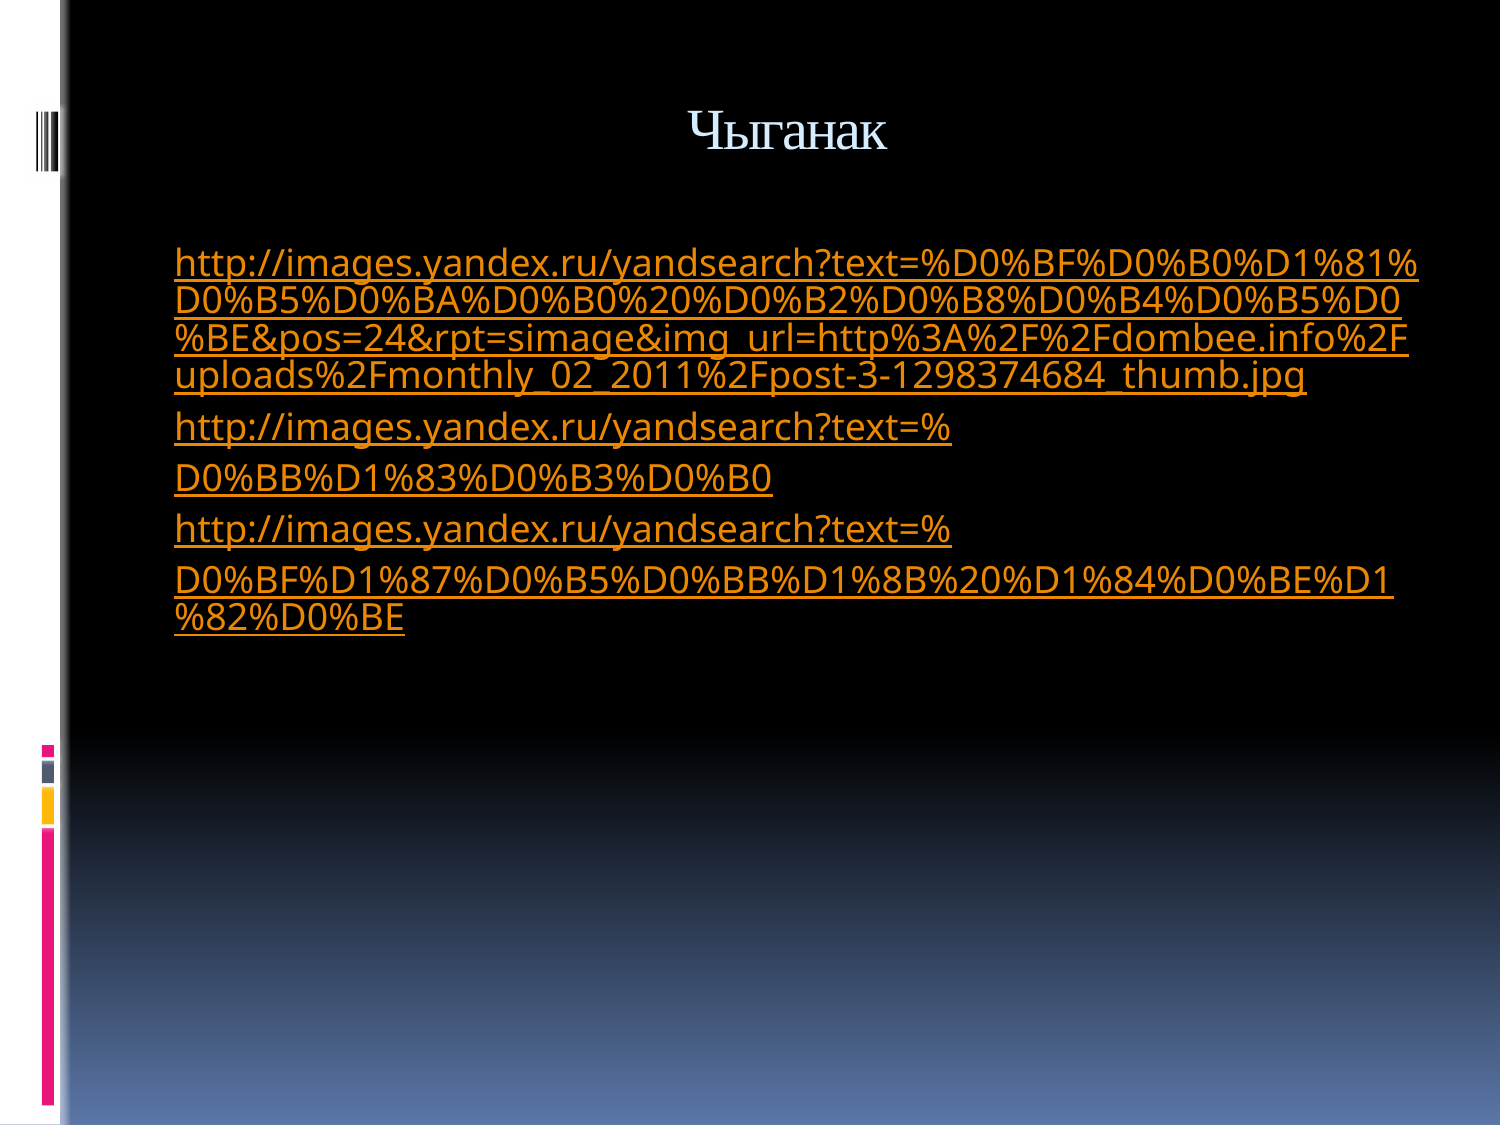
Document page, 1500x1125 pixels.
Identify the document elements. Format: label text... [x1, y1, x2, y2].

title Чыганак [150, 83, 1425, 234]
text_box [159, 479, 1125, 586]
text_box http://images.yandex.ru/yandsearch?text=%D0%BF%D0%B0%D1%81%D0%B5%D0%BA%D0%B0%20%D0%B2%D0%B8%D0%B4%D0%B5%D0%BE&pos=24&rpt=simage&img_url=http%3A%2F%2Fdombee.info%2Fuploads%2Fmonthly_02_2011%2Fpost-3-1298374684_thumb.jpg http://images.yandex.ru/yandsearch?text=%D0%BB%D1%83%D0%B3%D0%B0 http://images.yandex.ru/yandsearch?text=%D0%BF%D1%87%D0%B5%D0%BB%D1%8B%20%D1%84%D0%BE%D1%82%D0%BE [159, 231, 1435, 637]
